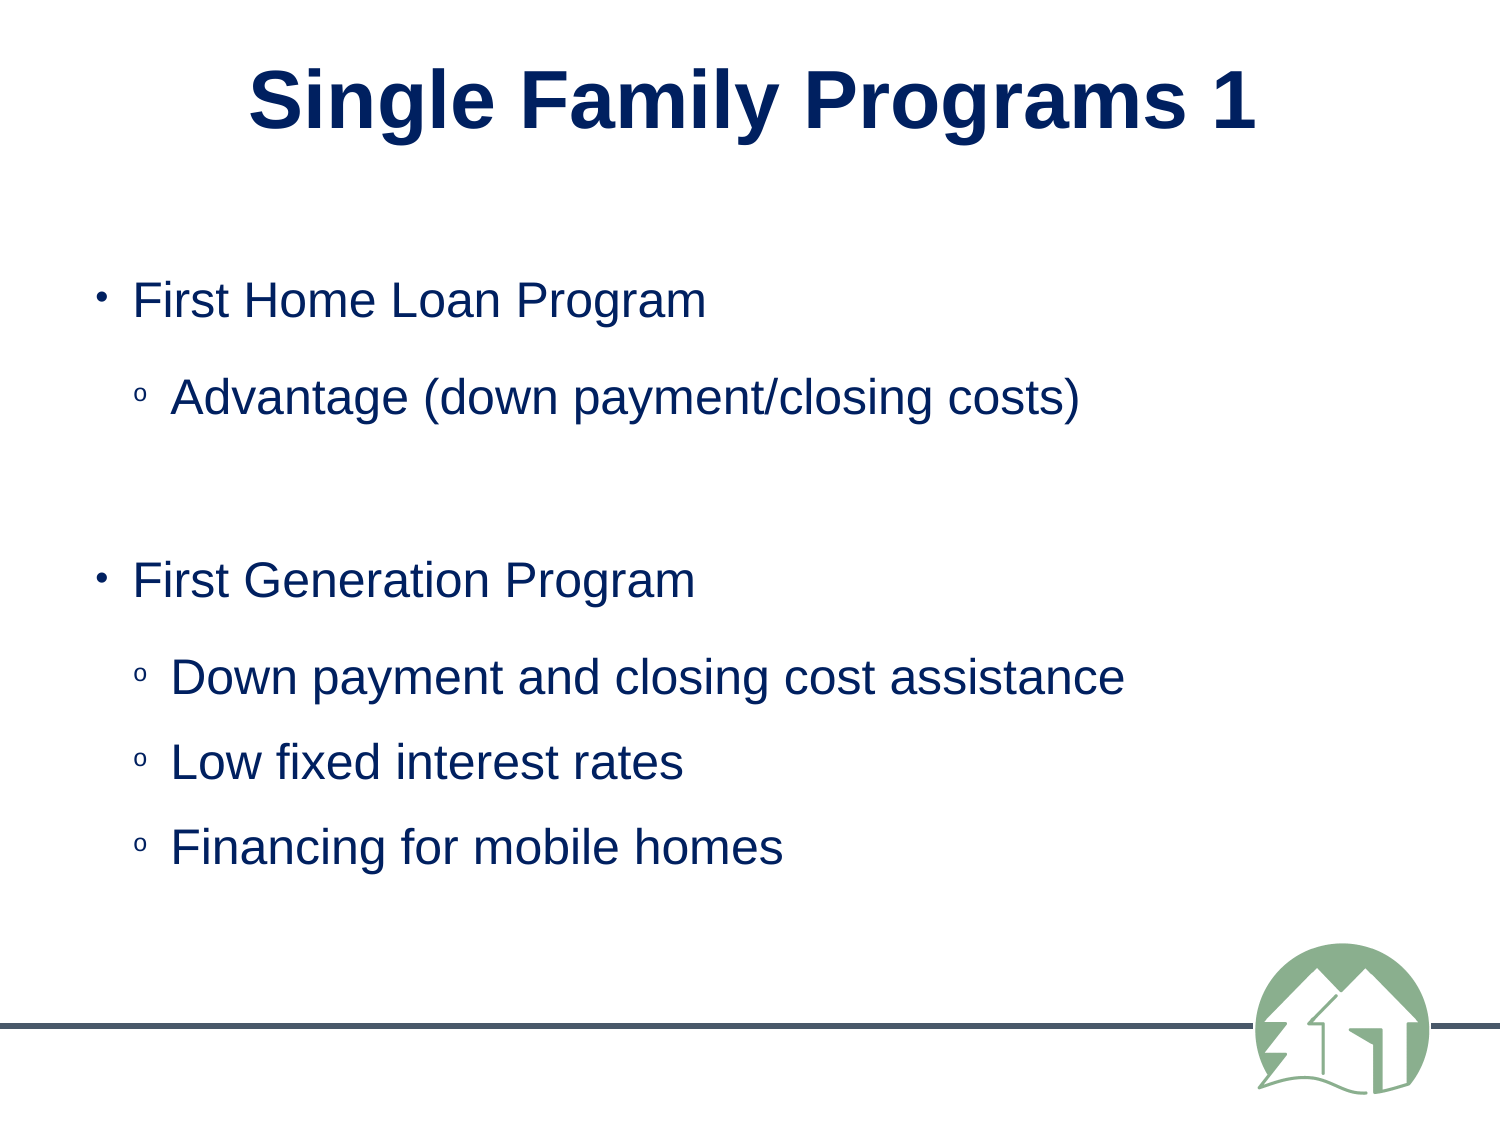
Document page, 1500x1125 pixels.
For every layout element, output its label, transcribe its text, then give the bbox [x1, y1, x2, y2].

text_box First Home Loan Program Advantage (down payment/closing costs) First Generation Program Down payment and closing cost assistance Low fixed interest rates Financing for mobile homes [80, 259, 1428, 882]
picture [1253, 940, 1431, 1099]
title Single Family Programs 1 [80, 50, 1428, 155]
